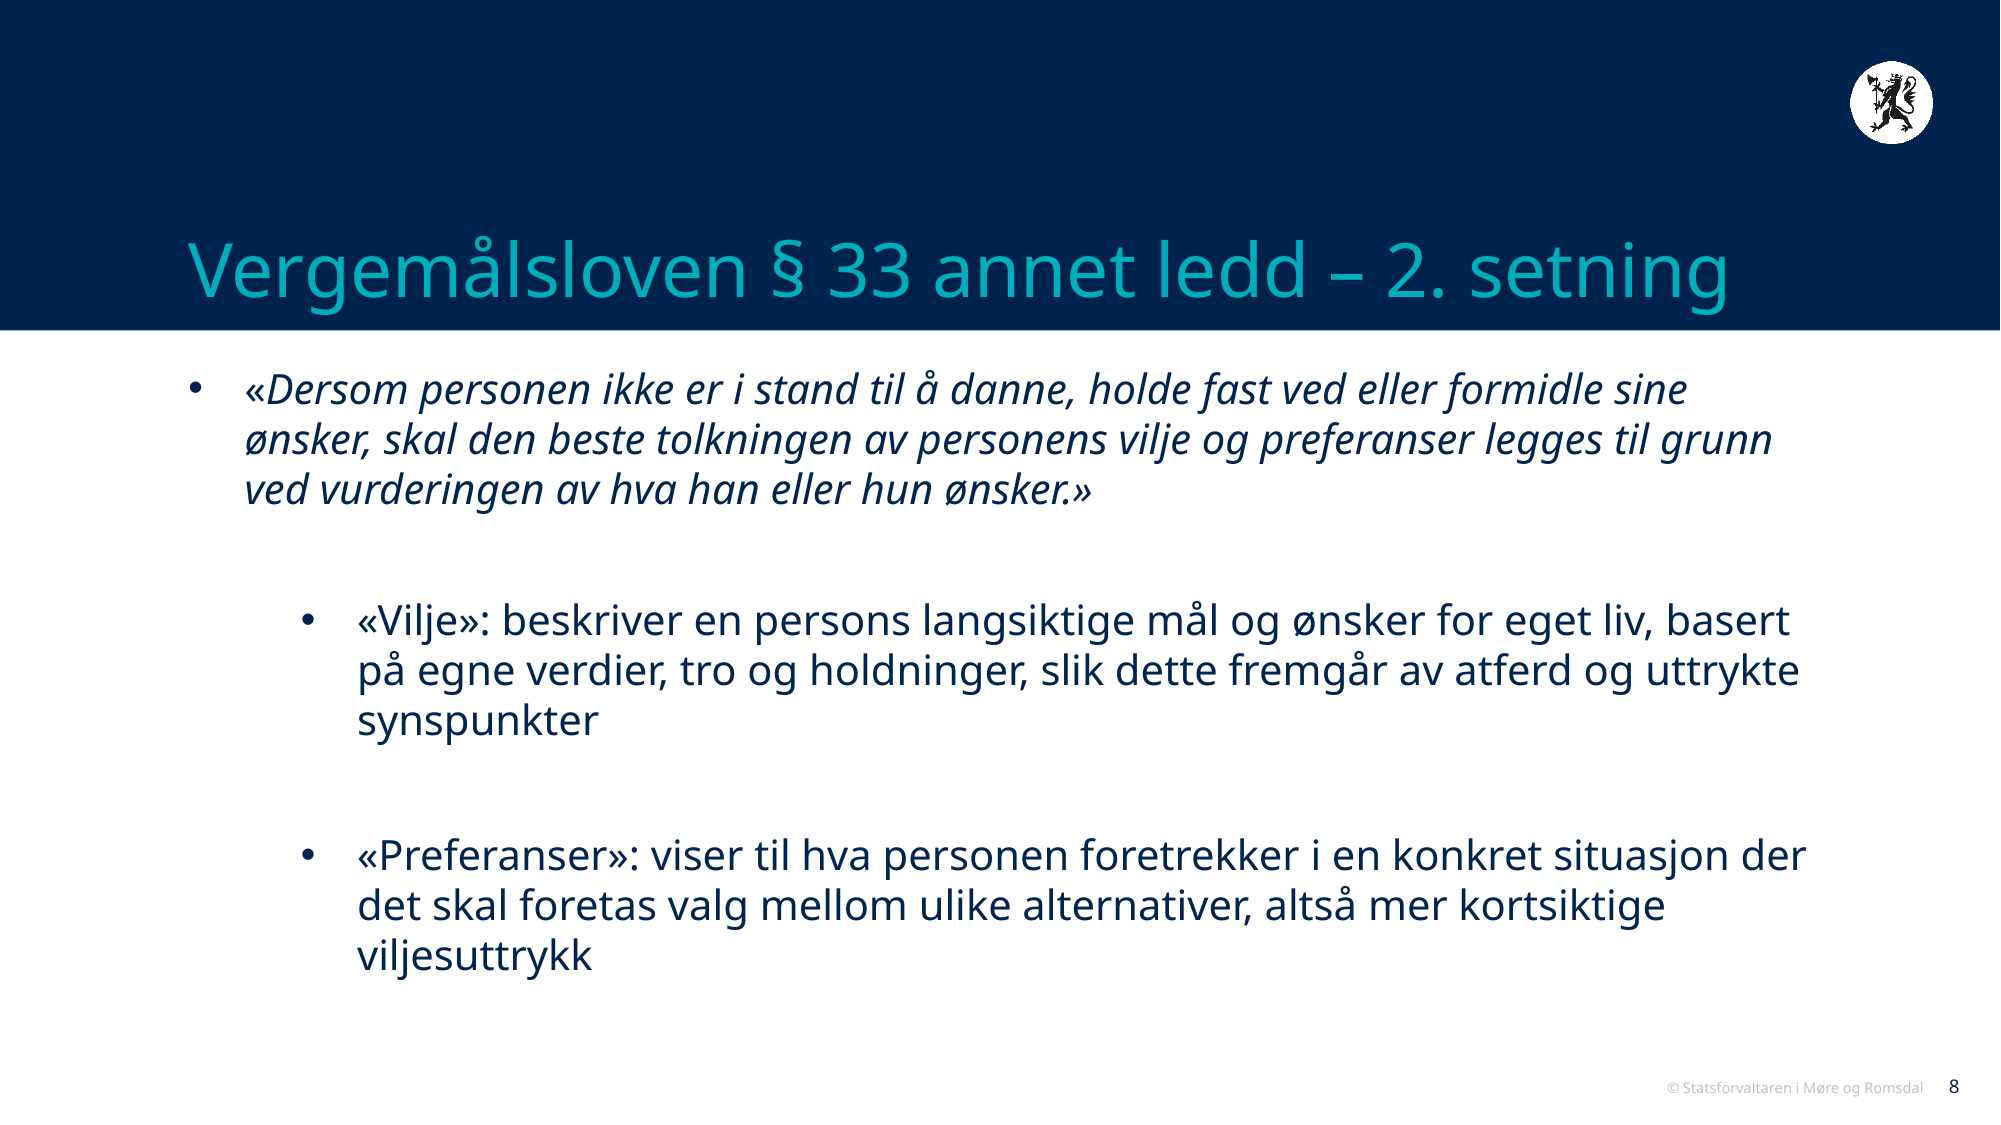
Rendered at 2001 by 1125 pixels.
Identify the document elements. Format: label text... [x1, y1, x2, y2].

title Vergemålsloven § 33 annet ledd – 2. setning [173, 143, 1827, 320]
picture [1850, 61, 1933, 144]
list «Dersom personen ikke er i stand til å danne, holde fast ved eller formidle sine ønsker, skal den beste tolkningen av personens vilje og preferanser legges til grunn ved vurderingen av hva han eller hun ønsker.» «Vilje»: beskriver en persons langsiktige mål og ønsker for eget liv, basert på egne verdier, tro og holdninger, slik dette fremgår av atferd og uttrykte synspunkter «Preferanser»: viser til hva personen foretrekker i en konkret situasjon der det skal foretas valg mellom ulike alternativer, altså mer kortsiktige viljesuttrykk [173, 355, 1827, 1035]
